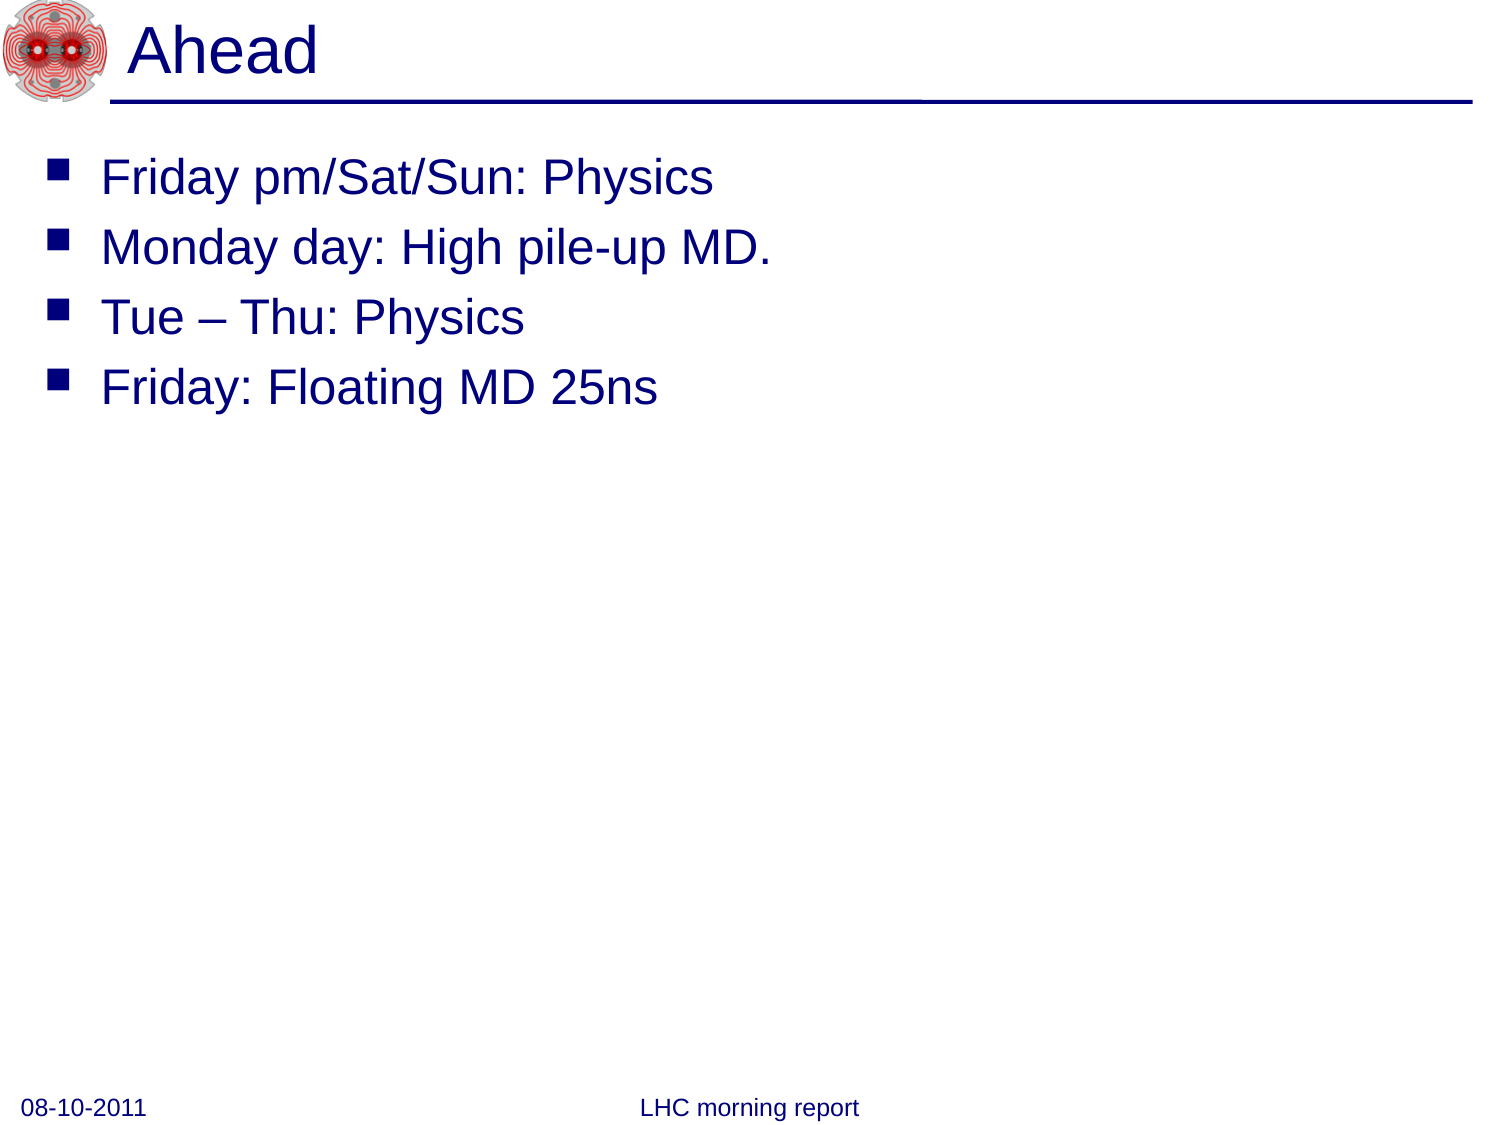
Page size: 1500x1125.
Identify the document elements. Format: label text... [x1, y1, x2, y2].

picture [0, 0, 108, 103]
title Ahead [111, 3, 1463, 91]
footer LHC morning report [512, 1087, 988, 1125]
list Friday pm/Sat/Sun: Physics Monday day: High pile-up MD. Tue – Thu: Physics Friday: Floating MD 25ns [29, 136, 1471, 1059]
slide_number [5, 1085, 356, 1125]
